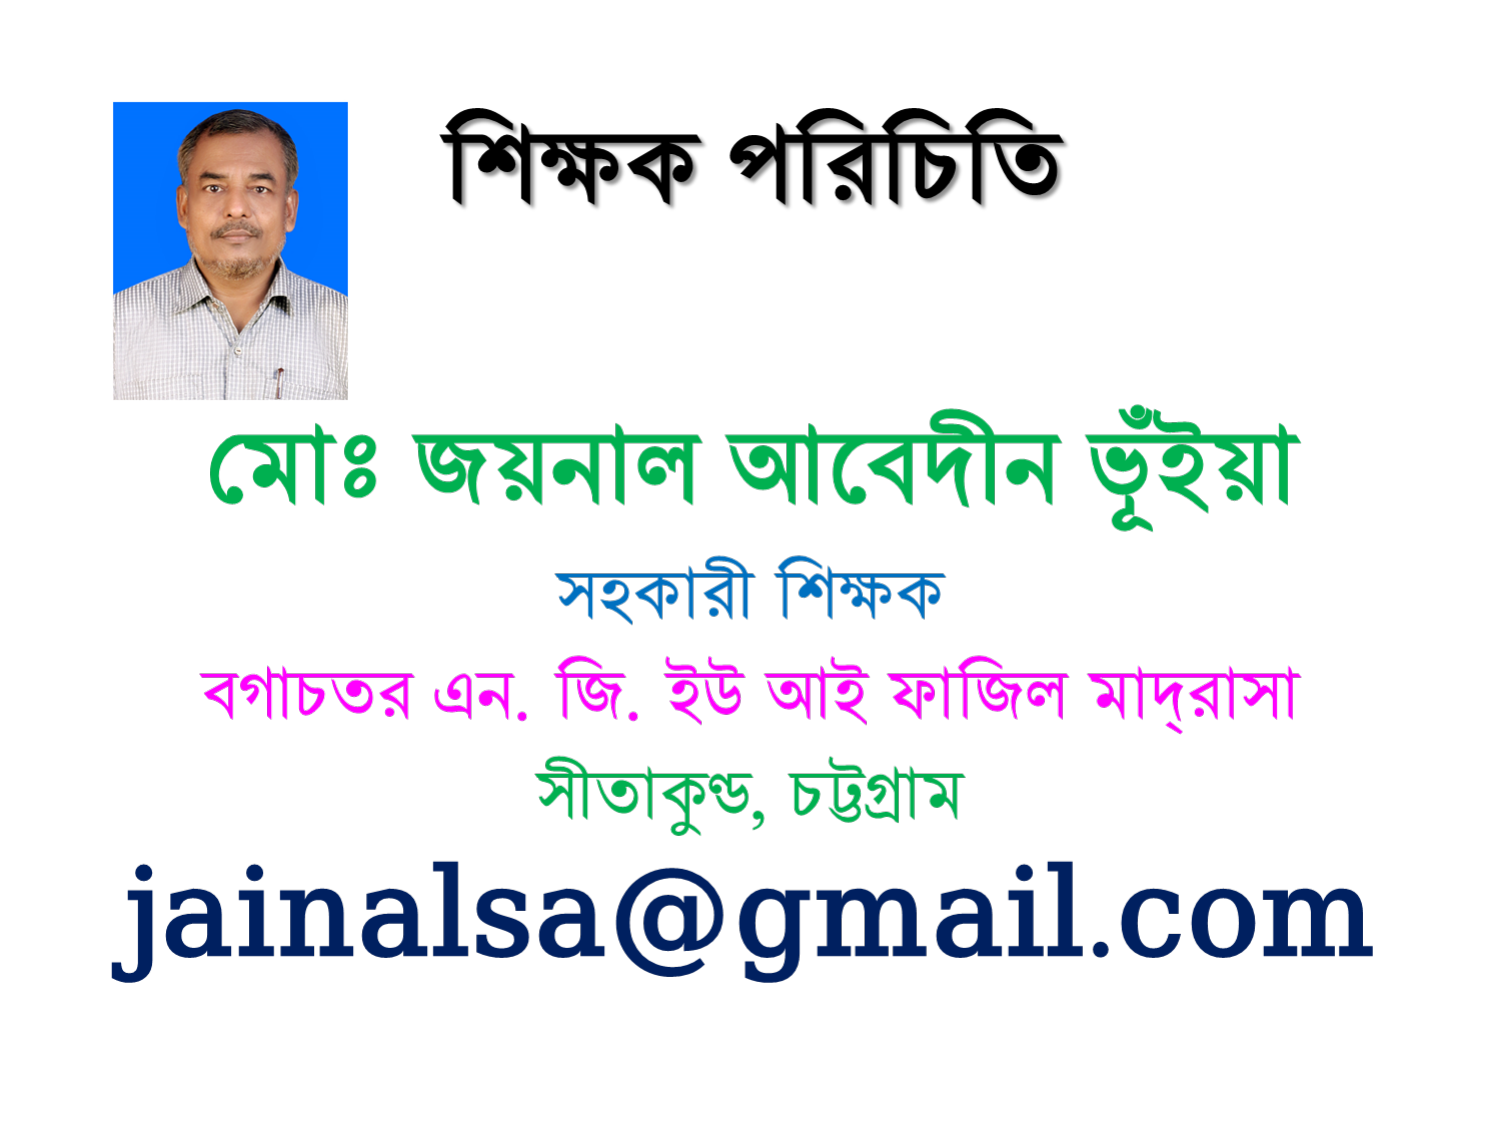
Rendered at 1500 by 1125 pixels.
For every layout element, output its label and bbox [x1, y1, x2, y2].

picture [48, 55, 1452, 1071]
